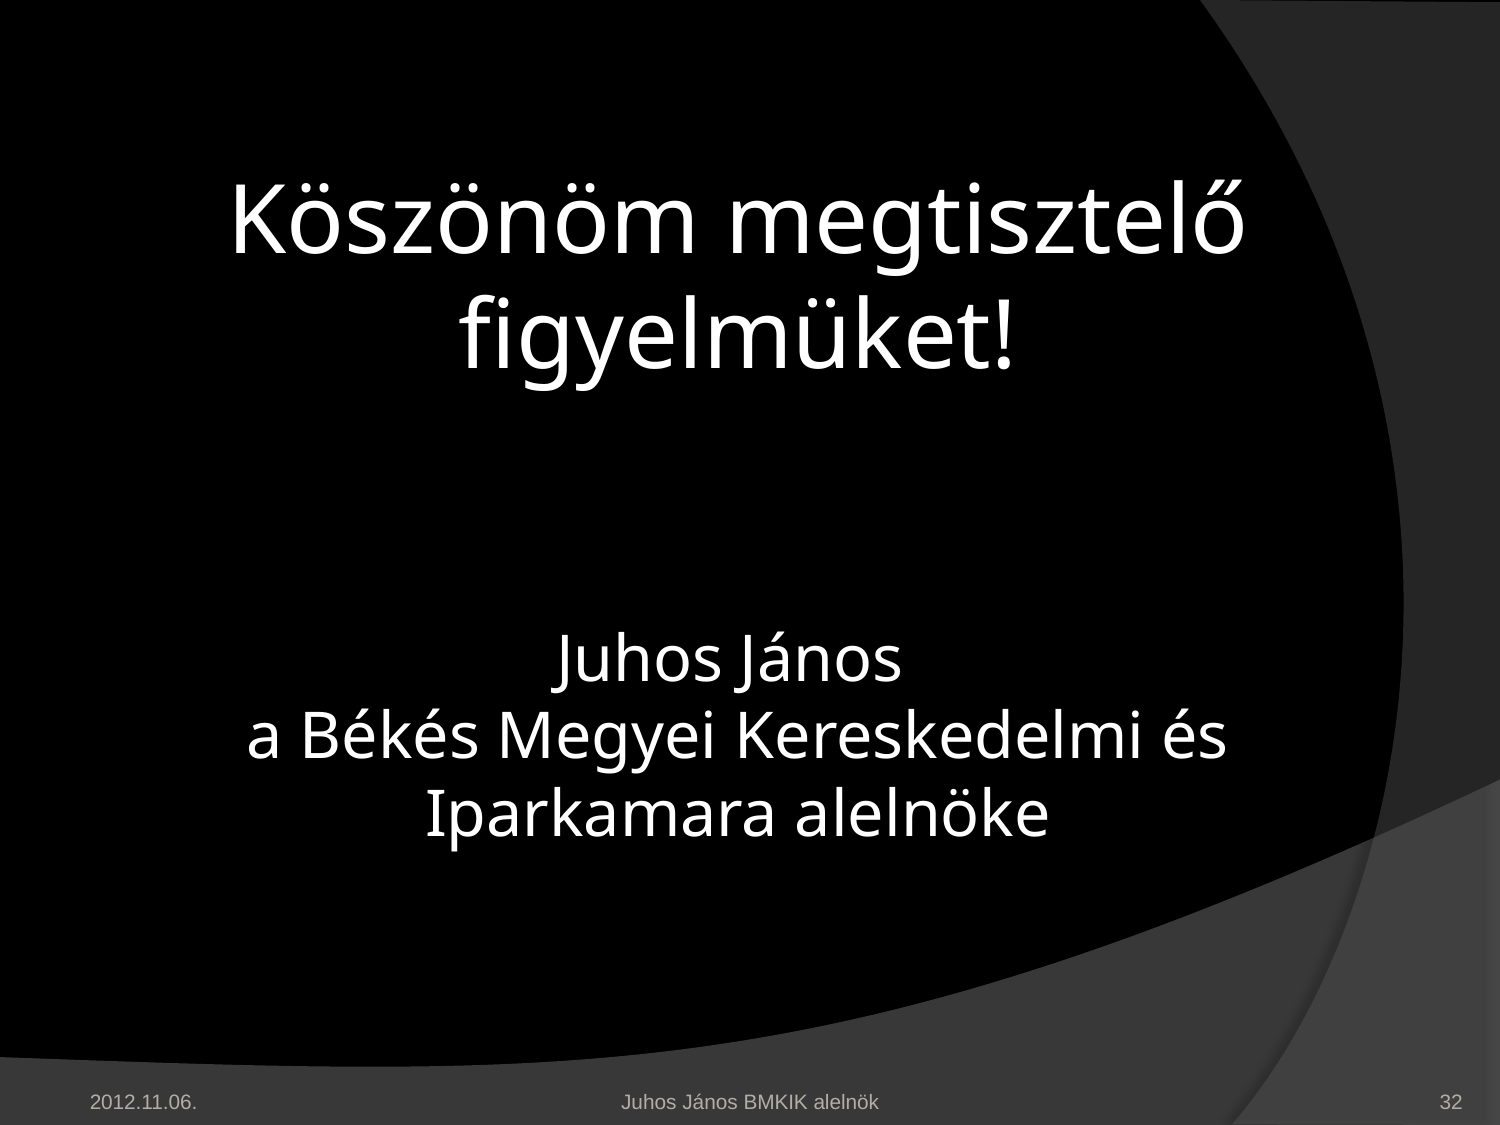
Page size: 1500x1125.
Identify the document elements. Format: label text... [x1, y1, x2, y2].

slide_number 32 [1337, 1053, 1463, 1114]
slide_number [75, 1053, 425, 1114]
title Köszönöm megtisztelő figyelmüket! Juhos János a Békés Megyei Kereskedelmi és Iparkamara alelnöke [76, 137, 1400, 870]
footer Juhos János BMKIK alelnök [512, 1053, 988, 1114]
